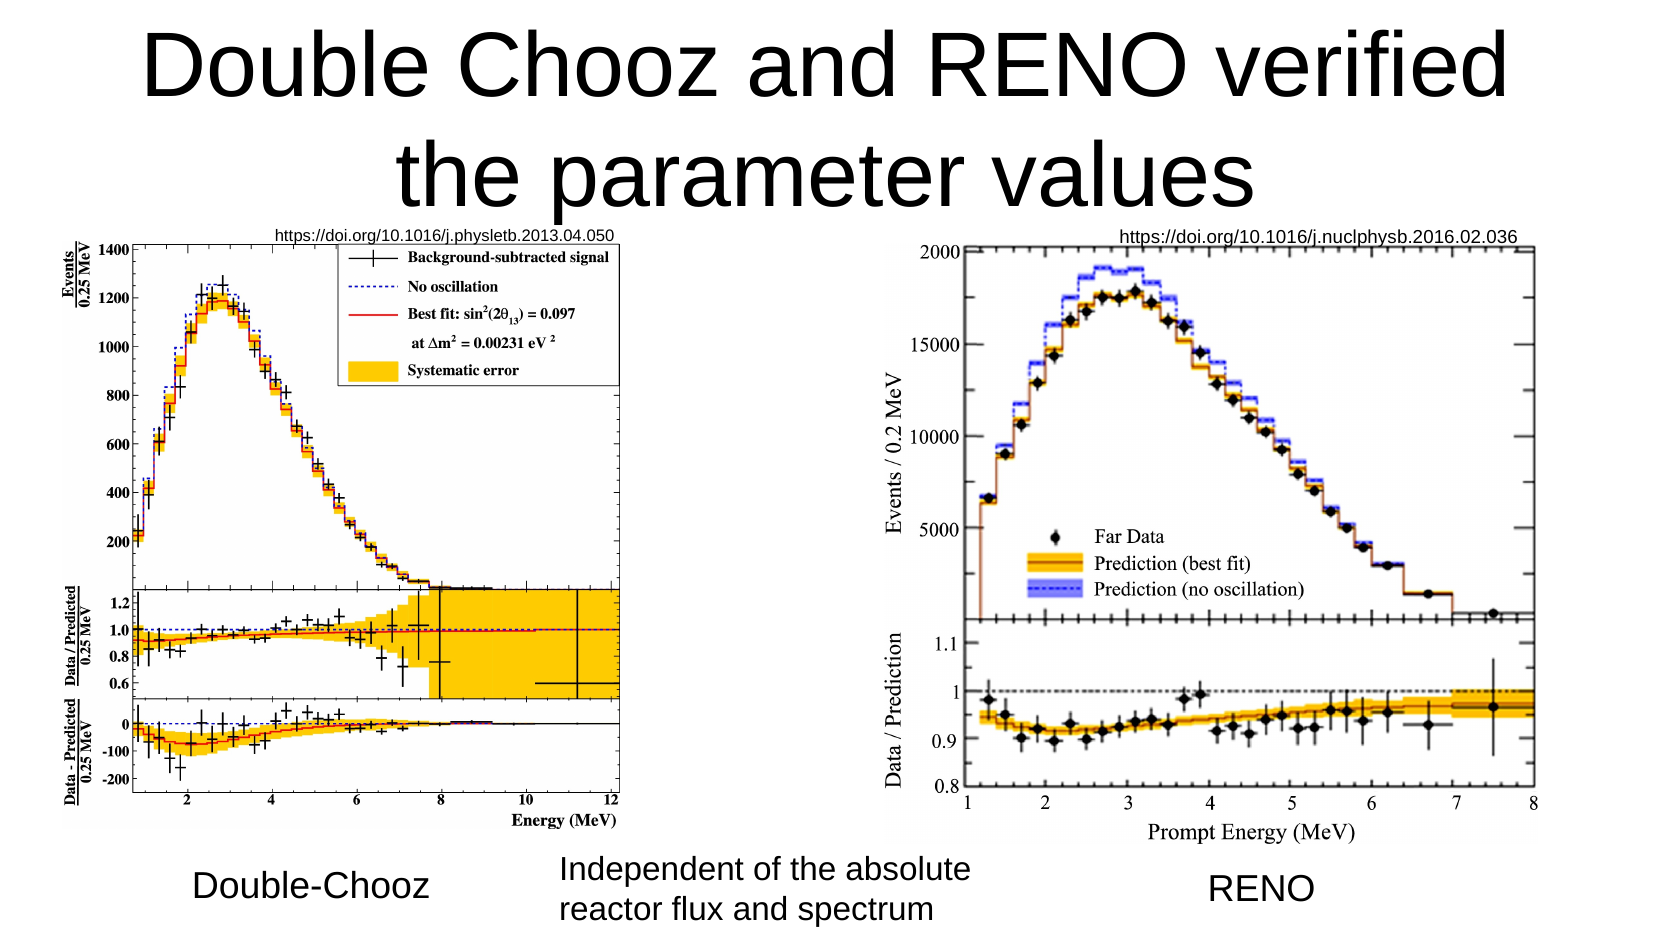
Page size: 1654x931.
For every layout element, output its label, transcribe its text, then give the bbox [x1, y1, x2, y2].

text_box Independent of the absolute reactor flux and spectrum [544, 839, 1070, 929]
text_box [62, 216, 638, 829]
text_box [884, 216, 1538, 844]
text_box Double-Chooz [177, 854, 459, 911]
text_box RENO [1192, 856, 1474, 914]
text_box Double Chooz and RENO verified the parameter values [82, 12, 1571, 218]
